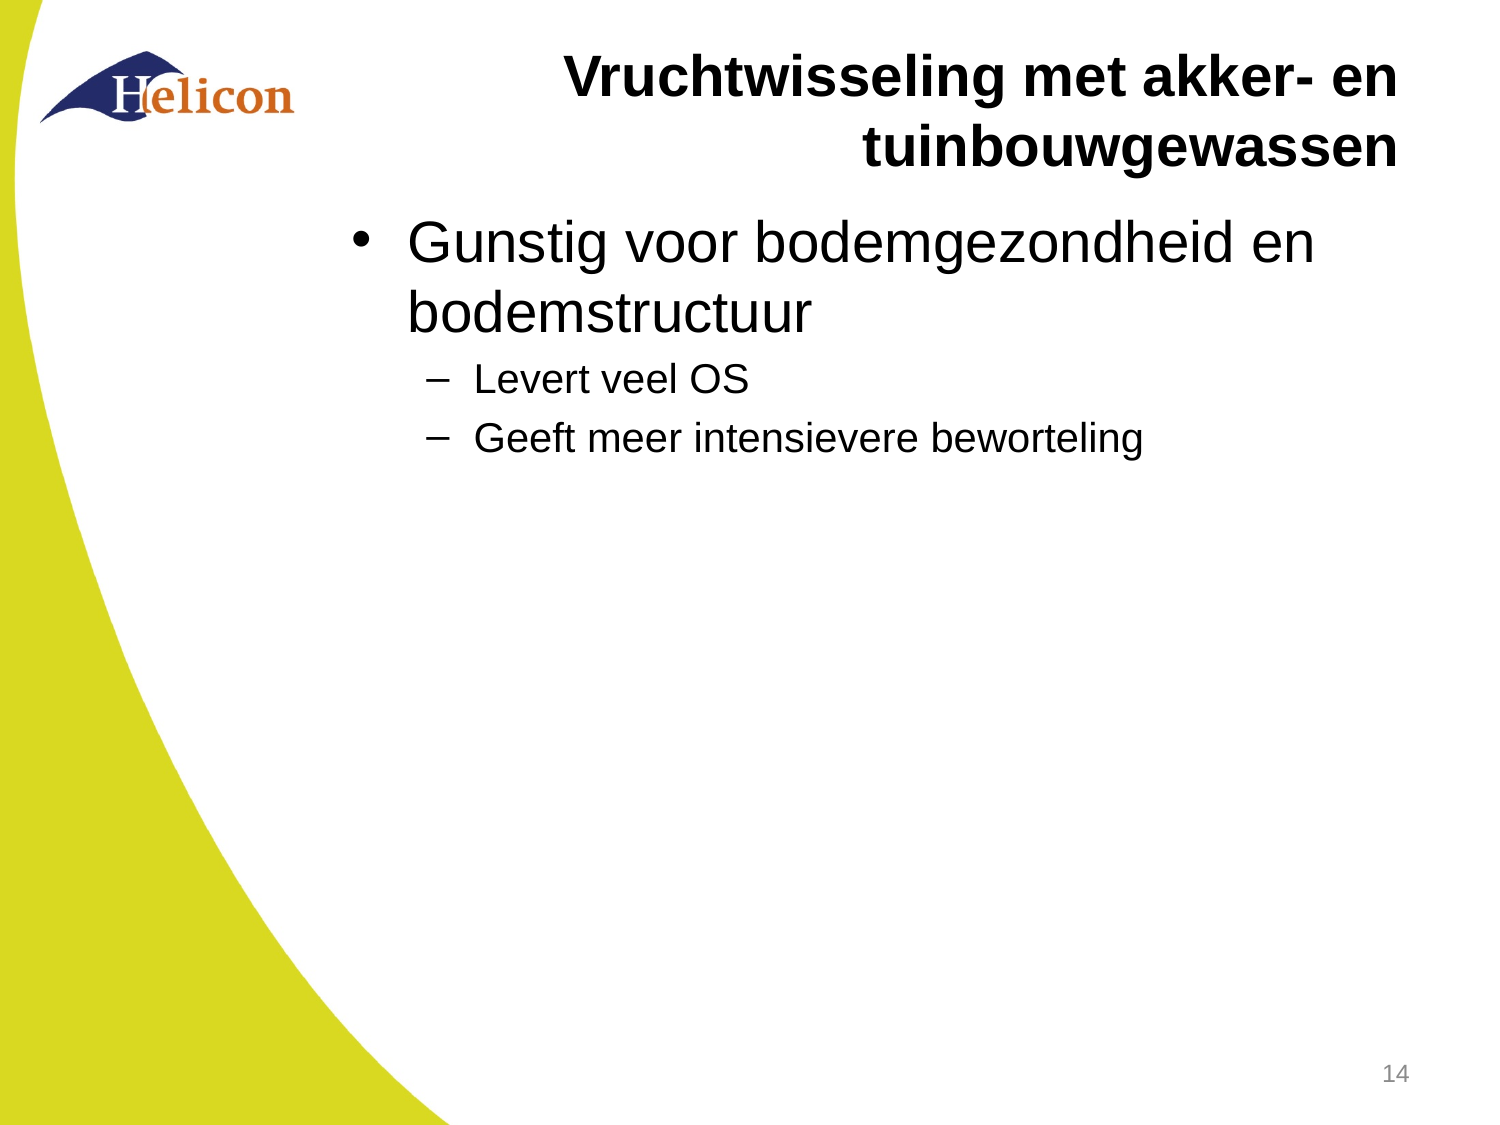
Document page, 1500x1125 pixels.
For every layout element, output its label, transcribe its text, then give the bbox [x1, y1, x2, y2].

slide_number 14 [1074, 1042, 1425, 1103]
picture [0, 0, 1500, 1125]
list Gunstig voor bodemgezondheid en bodemstructuur Levert veel OS Geeft meer intensievere beworteling [336, 196, 1425, 1005]
title Vruchtwisseling met akker- en tuinbouwgewassen [324, 54, 1415, 161]
